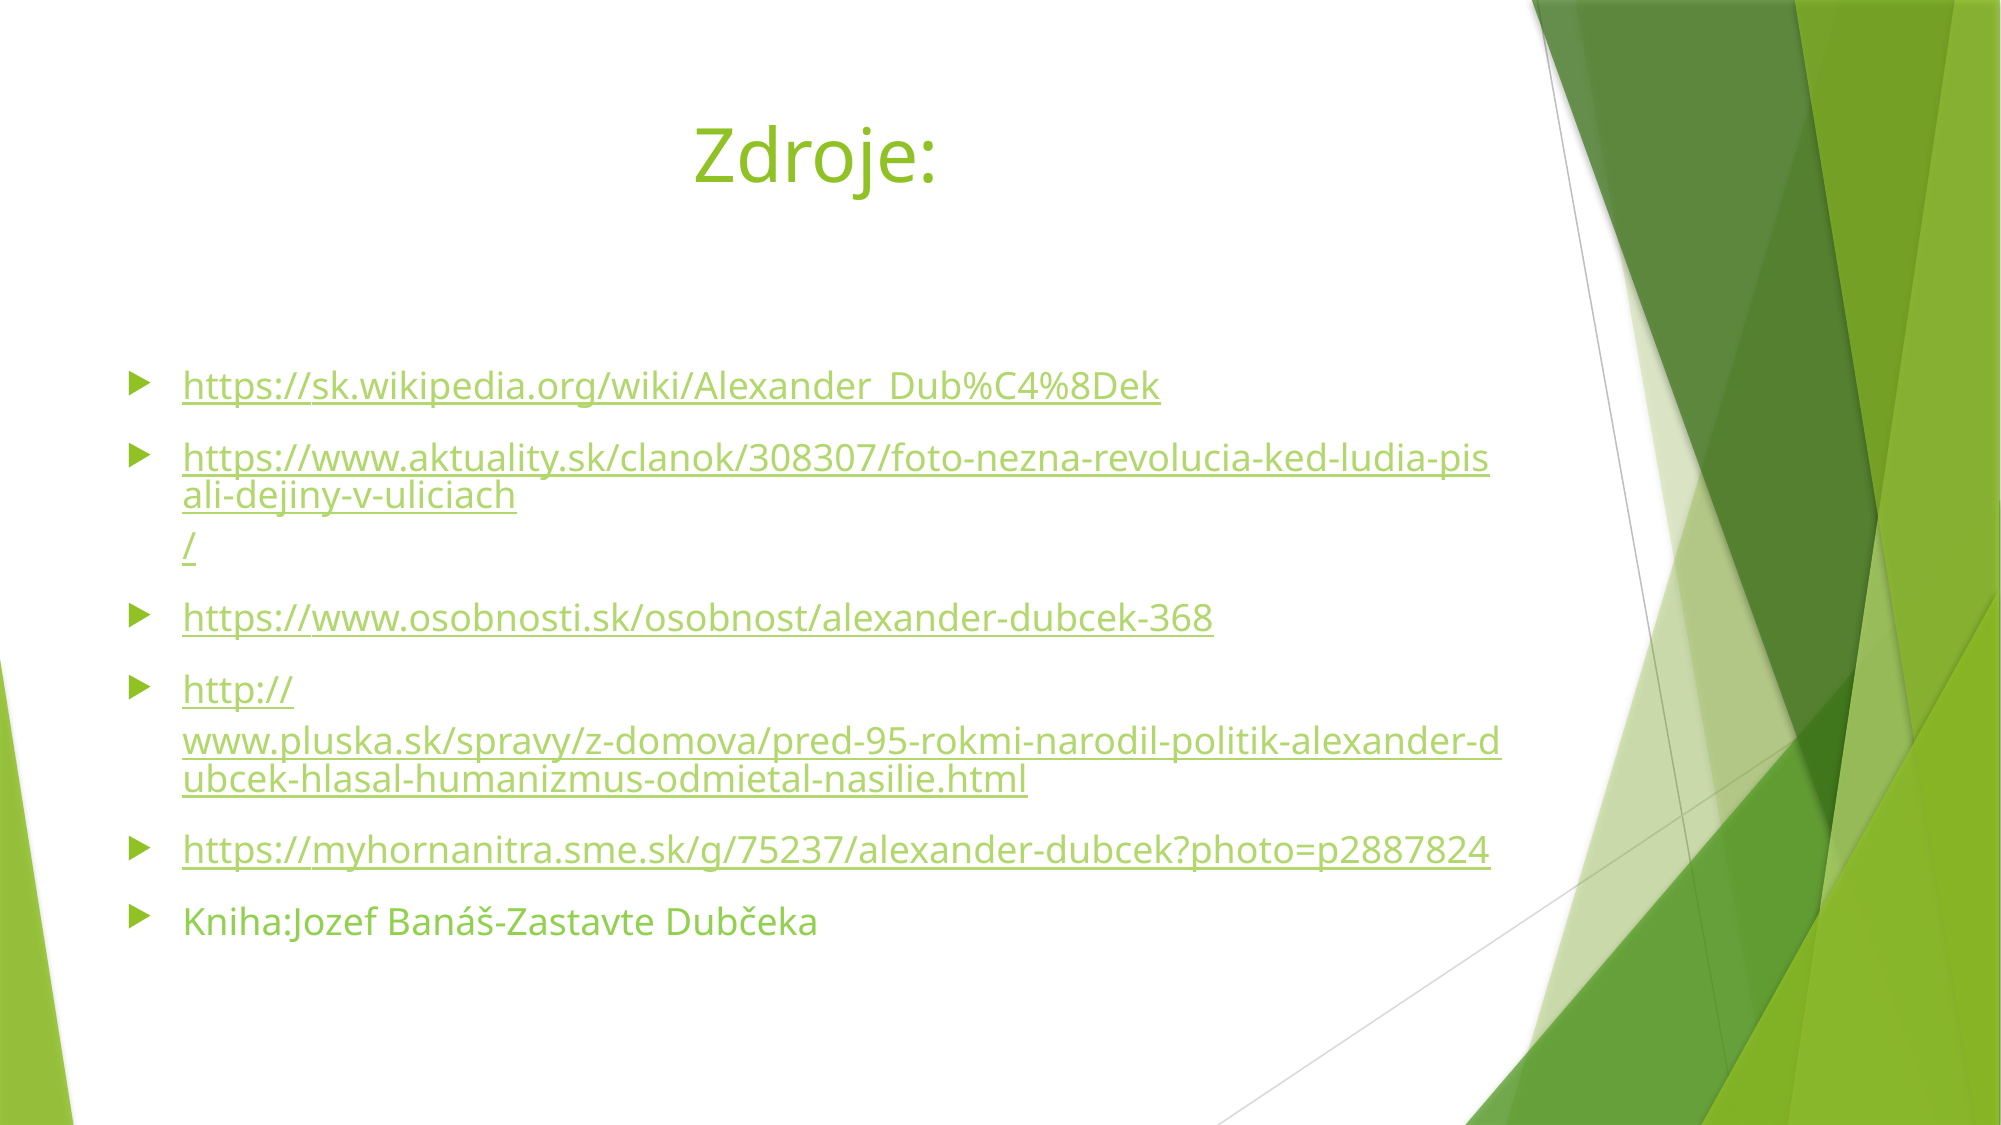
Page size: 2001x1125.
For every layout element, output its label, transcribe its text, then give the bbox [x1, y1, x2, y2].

list https://sk.wikipedia.org/wiki/Alexander_Dub%C4%8Dek https://www.aktuality.sk/clanok/308307/foto-nezna-revolucia-ked-ludia-pisali-dejiny-v-uliciach/ https://www.osobnosti.sk/osobnost/alexander-dubcek-368 http://www.pluska.sk/spravy/z-domova/pred-95-rokmi-narodil-politik-alexander-dubcek-hlasal-humanizmus-odmietal-nasilie.html https://myhornanitra.sme.sk/g/75237/alexander-dubcek?photo=p2887824 Kniha:Jozef Banáš-Zastavte Dubčeka [111, 354, 1522, 992]
title Zdroje: [111, 99, 1522, 317]
